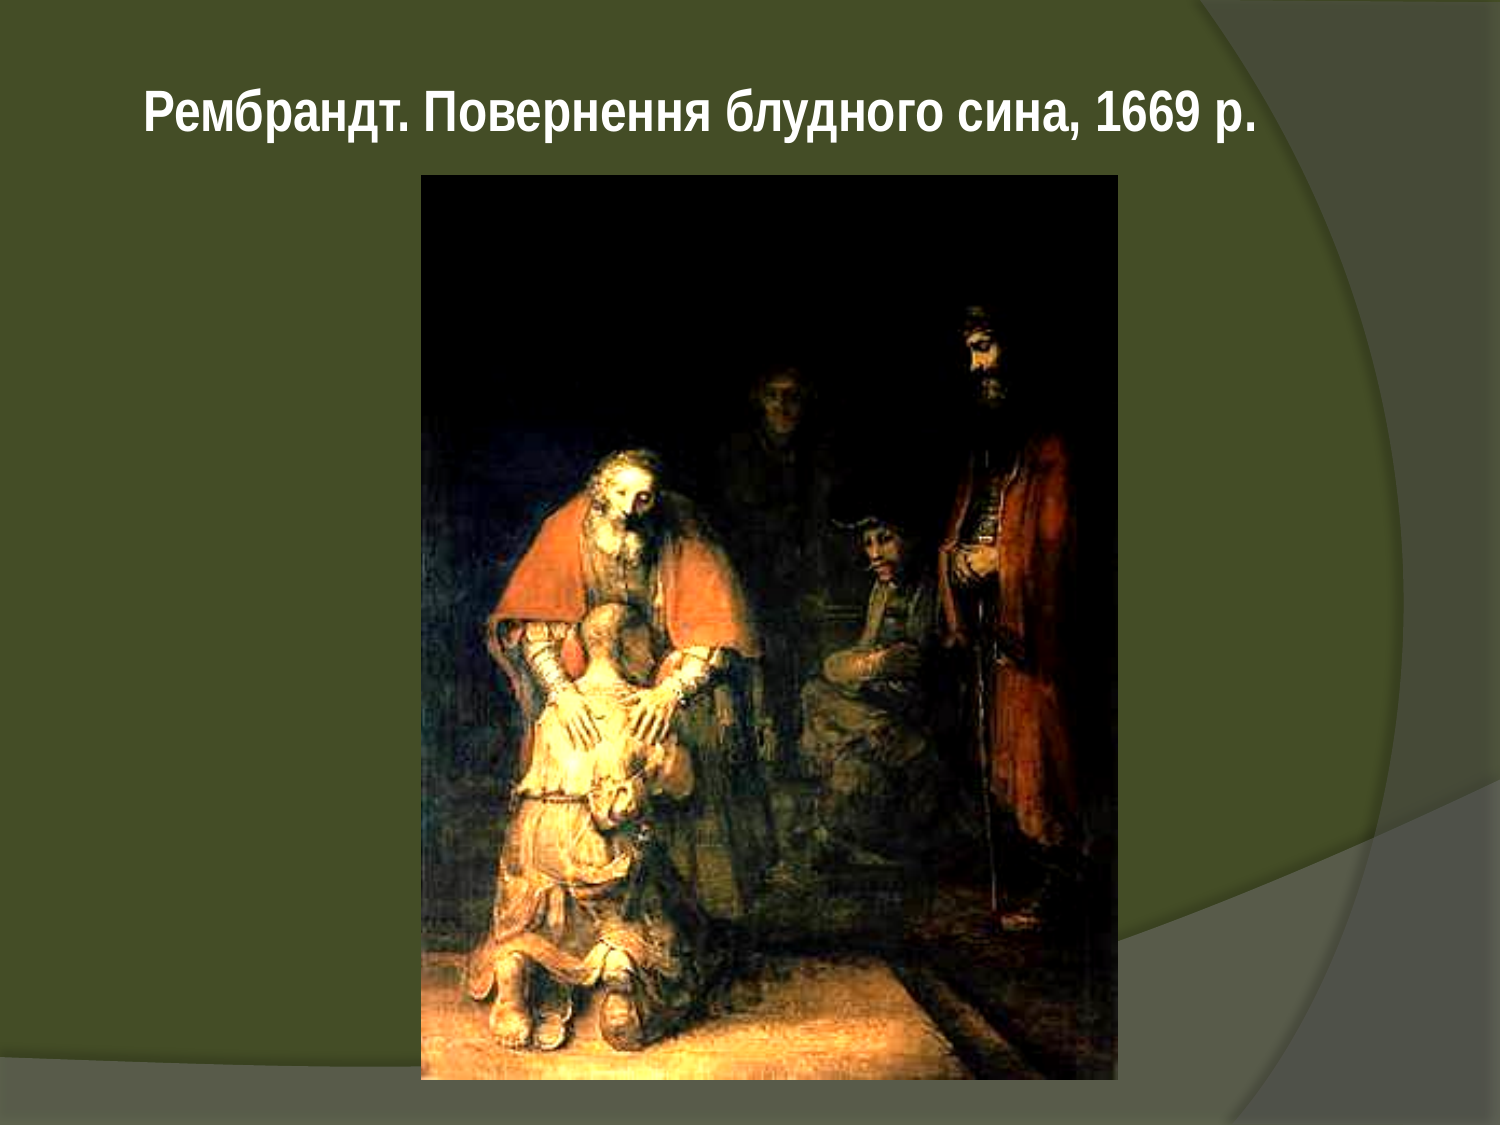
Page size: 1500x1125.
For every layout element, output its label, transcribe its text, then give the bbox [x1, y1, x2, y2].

text_box Рембрандт. Повернення блудного сина, 1669 р. [128, 47, 1336, 194]
picture [421, 175, 1119, 1080]
